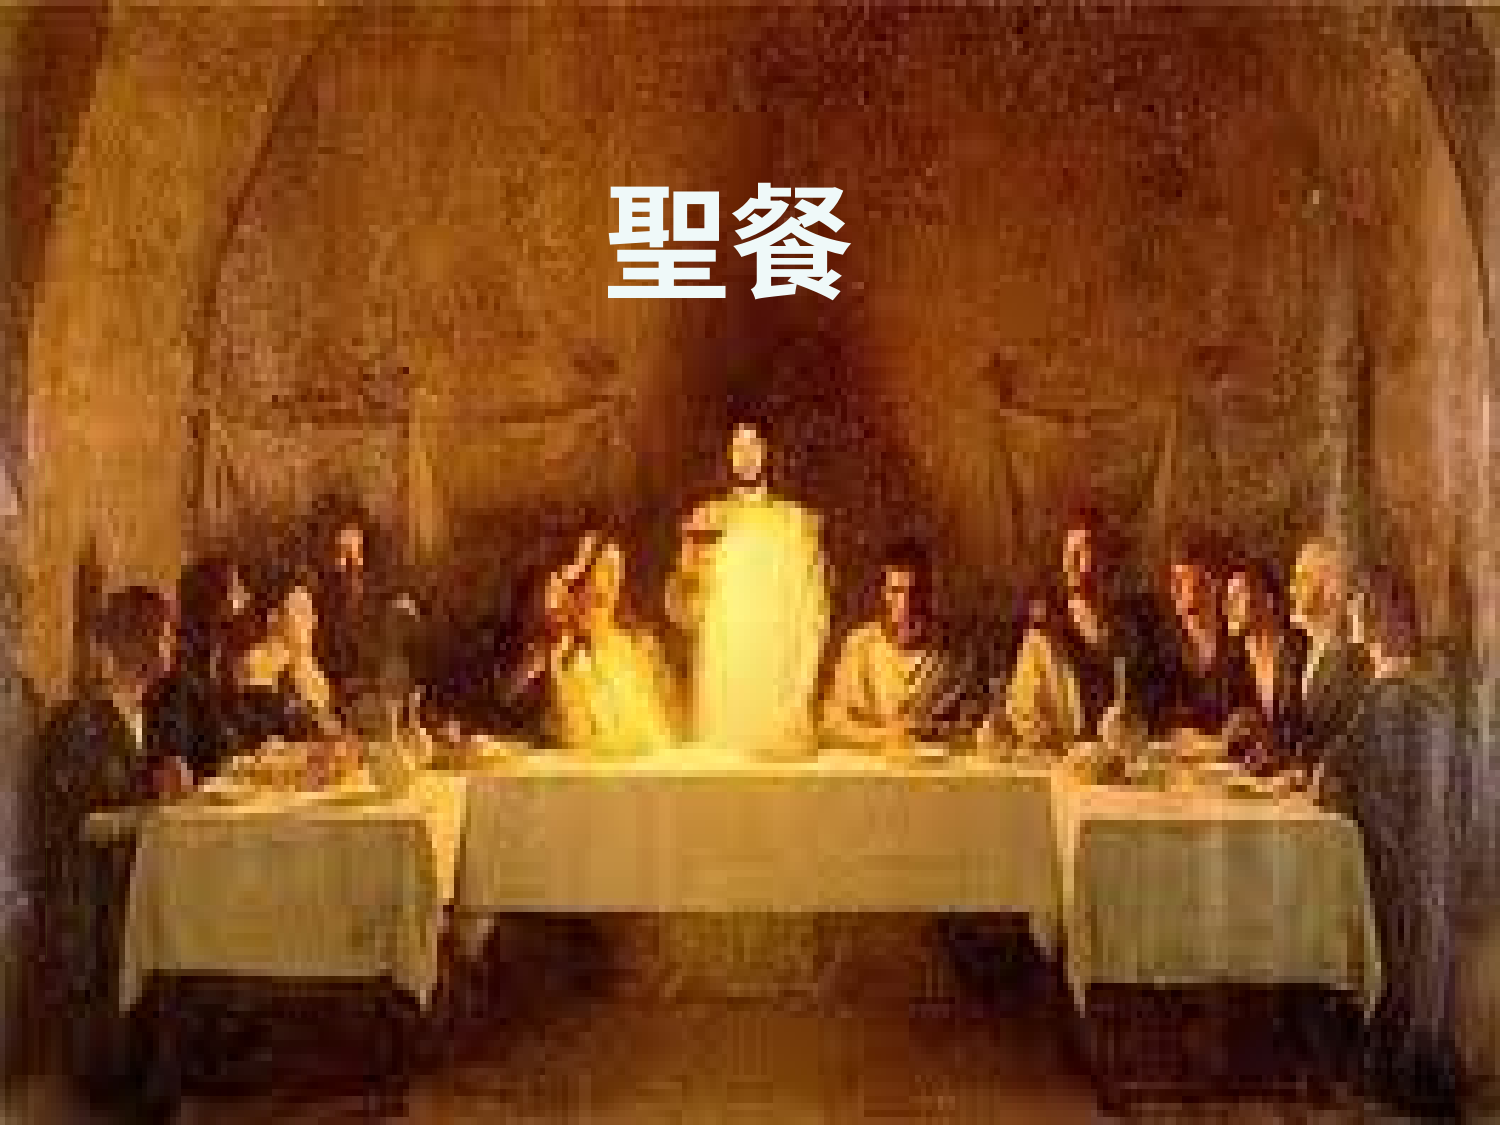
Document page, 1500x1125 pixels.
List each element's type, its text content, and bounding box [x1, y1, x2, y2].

picture [0, 0, 1500, 1125]
subtitle 聖餐 [108, 156, 1350, 376]
